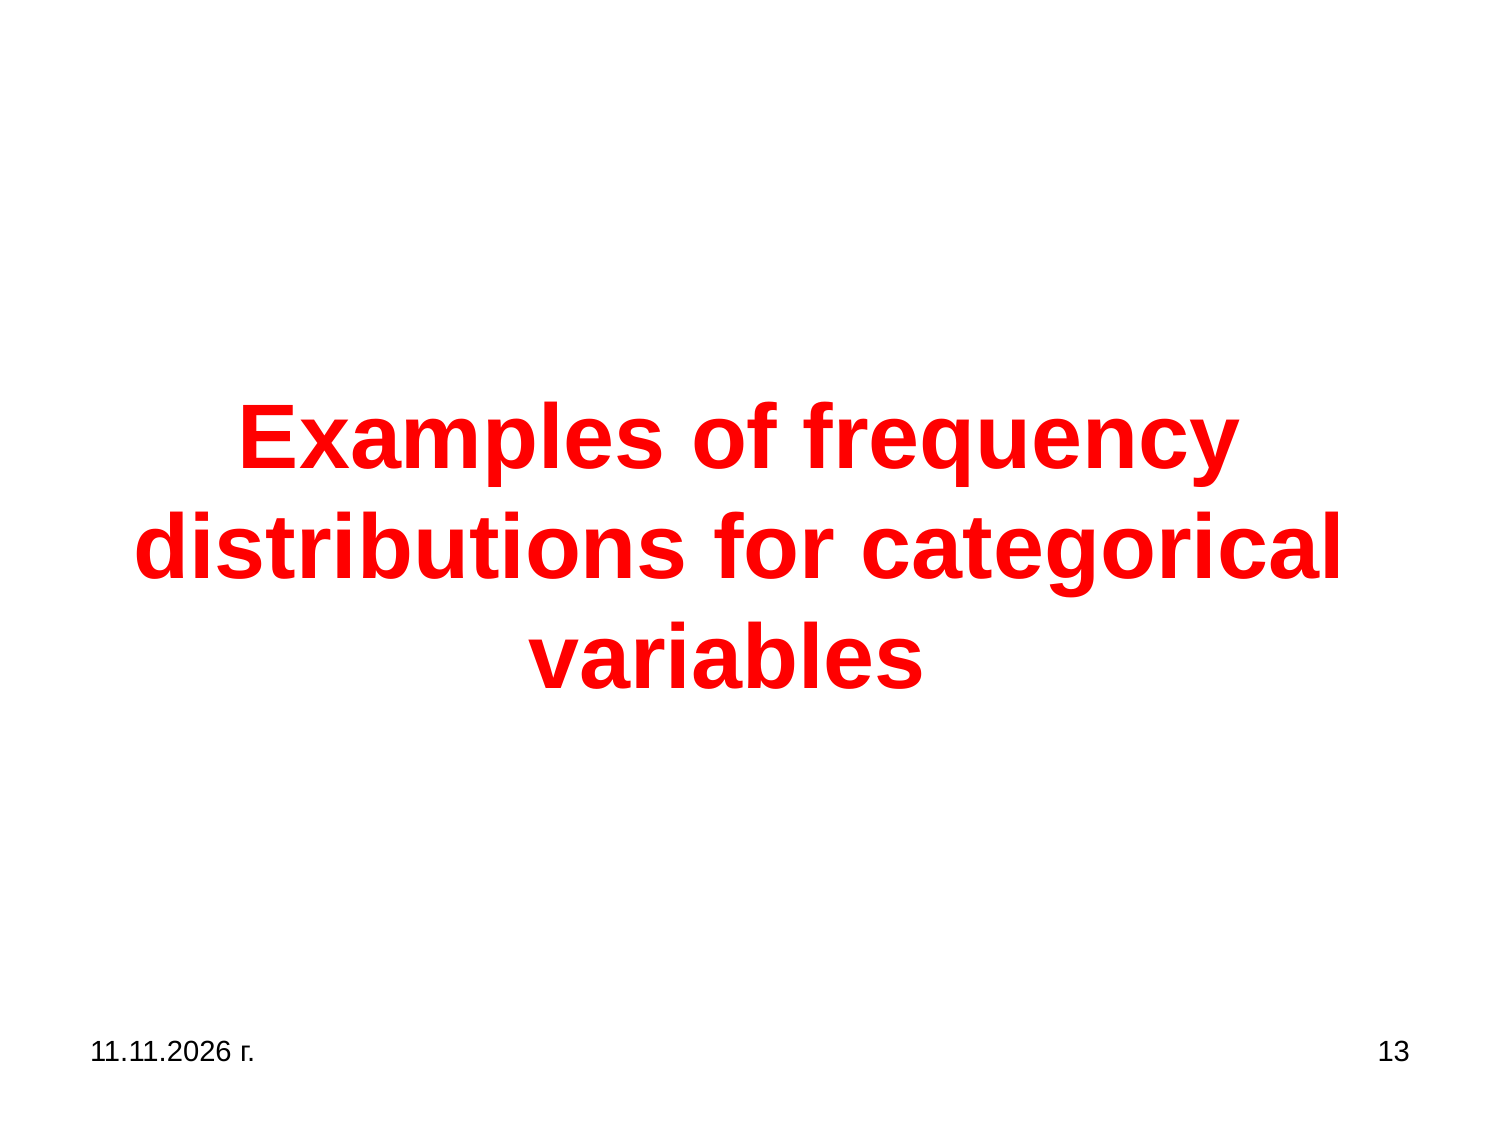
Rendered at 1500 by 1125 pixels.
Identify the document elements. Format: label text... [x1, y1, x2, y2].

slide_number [75, 1024, 425, 1103]
slide_number 13 [1074, 1024, 1425, 1103]
title Examples of frequency distributions for categorical variables [80, 65, 1400, 1020]
